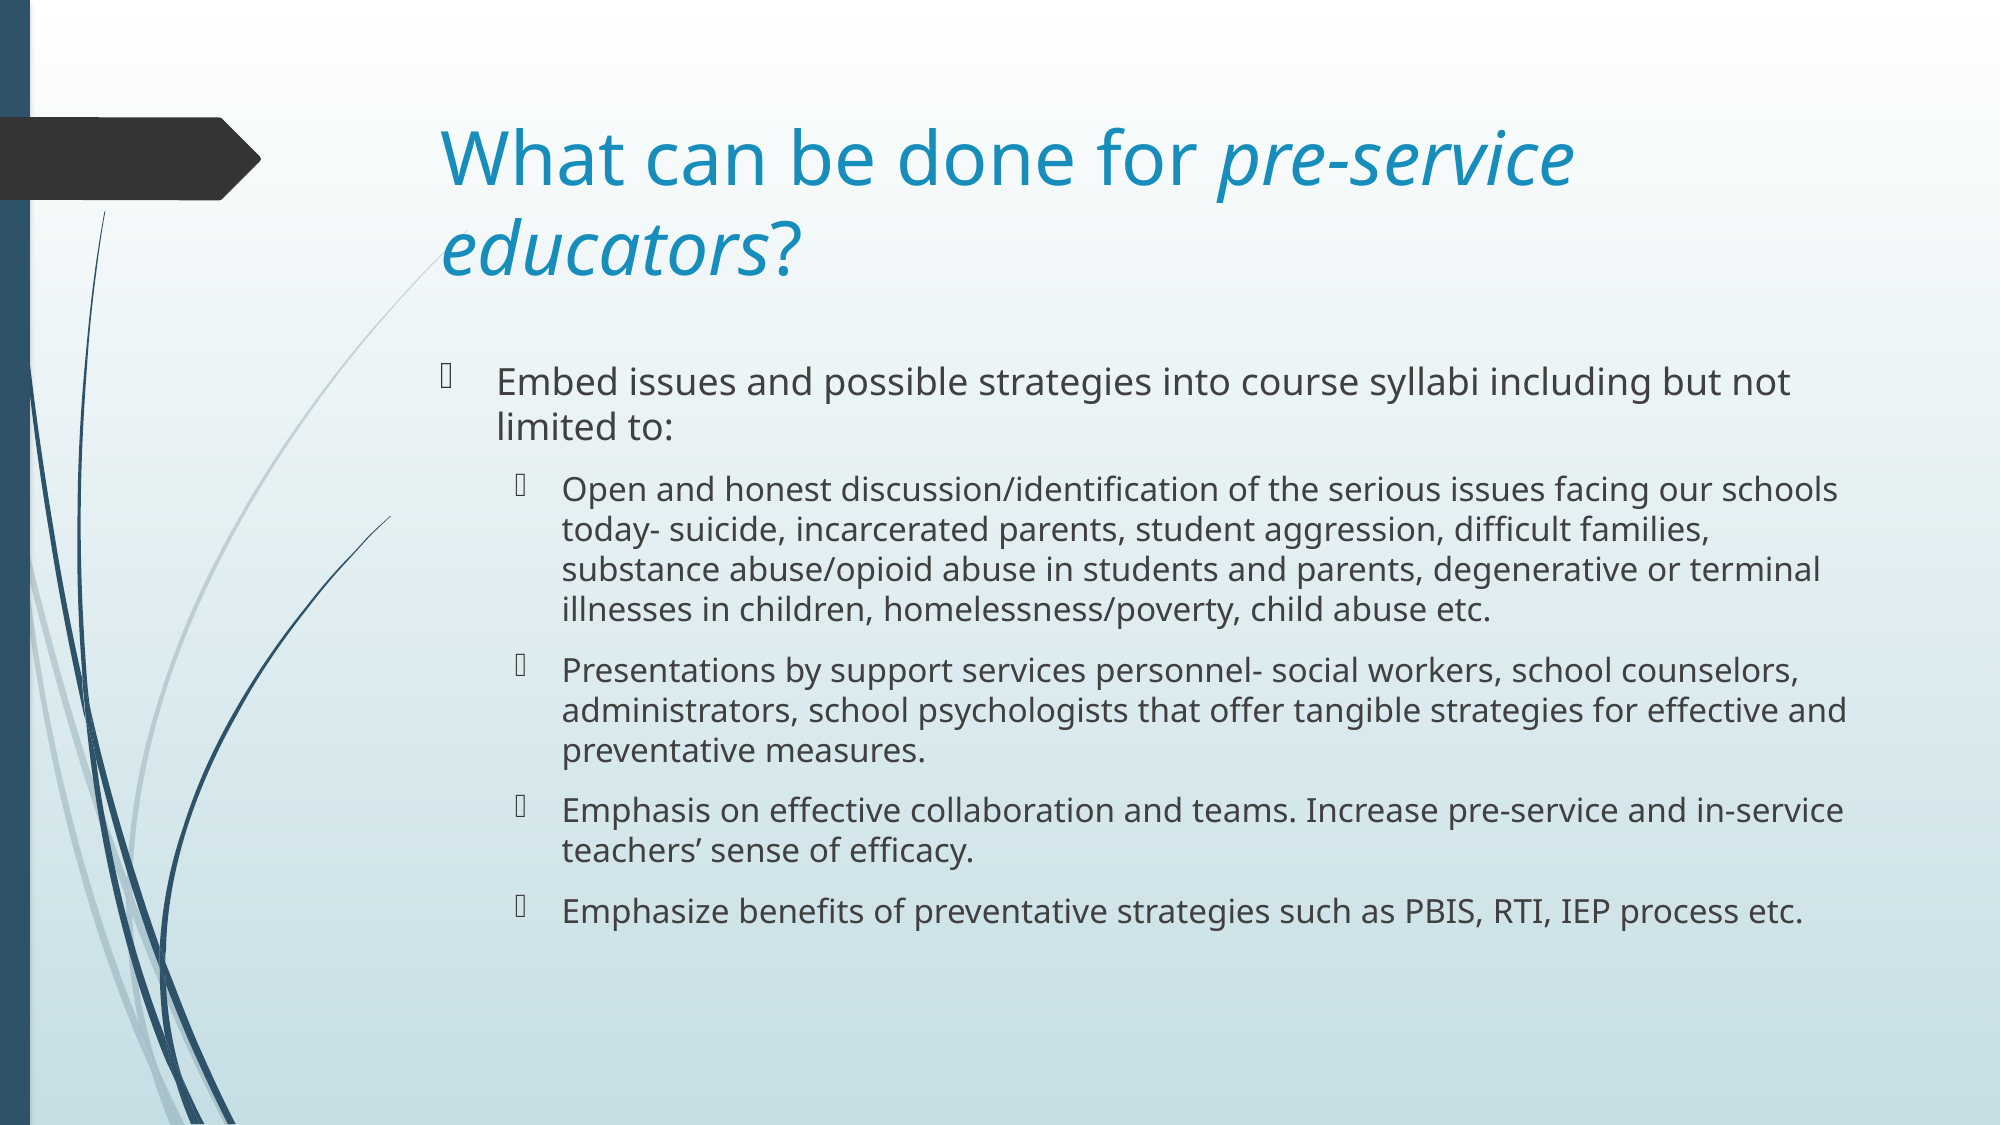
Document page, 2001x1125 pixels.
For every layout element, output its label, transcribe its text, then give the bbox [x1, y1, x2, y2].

title What can be done for pre-service educators? [425, 102, 1888, 313]
list Embed issues and possible strategies into course syllabi including but not limited to: Open and honest discussion/identification of the serious issues facing our schools today- suicide, incarcerated parents, student aggression, difficult families, substance abuse/opioid abuse in students and parents, degenerative or terminal illnesses in children, homelessness/poverty, child abuse etc. Presentations by support services personnel- social workers, school counselors, administrators, school psychologists that offer tangible strategies for effective and preventative measures. Emphasis on effective collaboration and teams. Increase pre-service and in-service teachers’ sense of efficacy. Emphasize benefits of preventative strategies such as PBIS, RTI, IEP process etc. [424, 350, 1888, 970]
